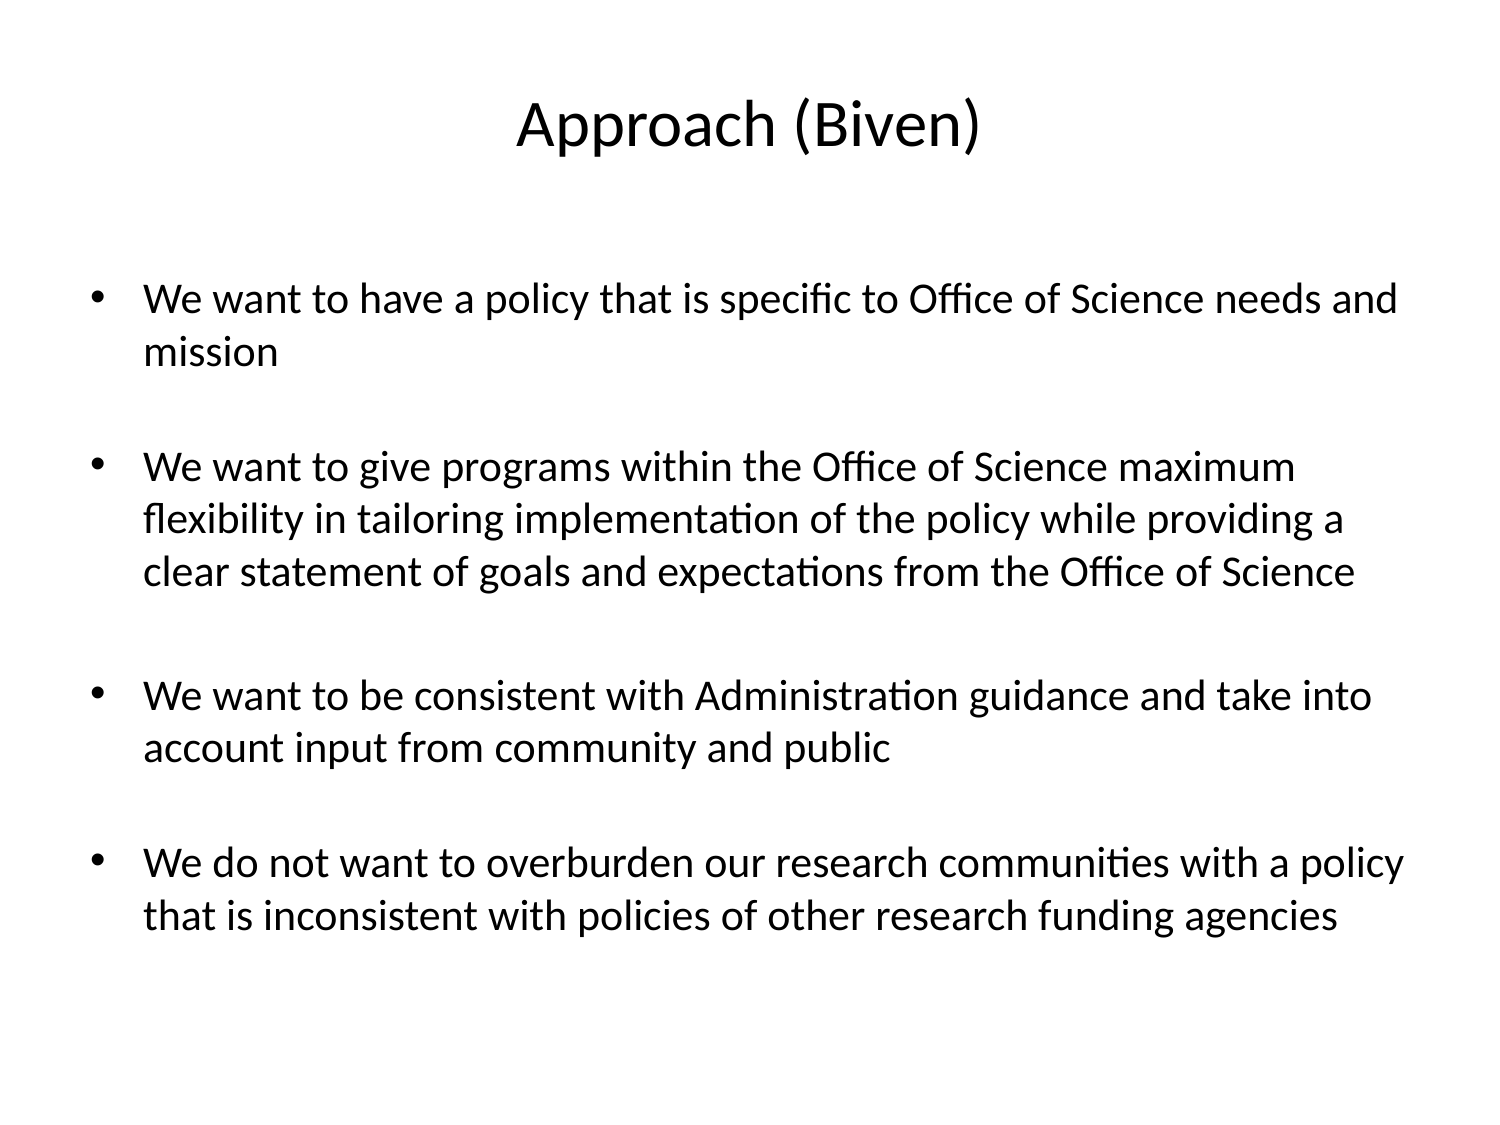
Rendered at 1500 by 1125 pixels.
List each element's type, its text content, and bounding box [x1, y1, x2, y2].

title Approach (Biven) [75, 45, 1425, 195]
list We want to have a policy that is specific to Office of Science needs and mission We want to give programs within the Office of Science maximum flexibility in tailoring implementation of the policy while providing a clear statement of goals and expectations from the Office of Science We want to be consistent with Administration guidance and take into account input from community and public We do not want to overburden our research communities with a policy that is inconsistent with policies of other research funding agencies [75, 262, 1425, 1005]
